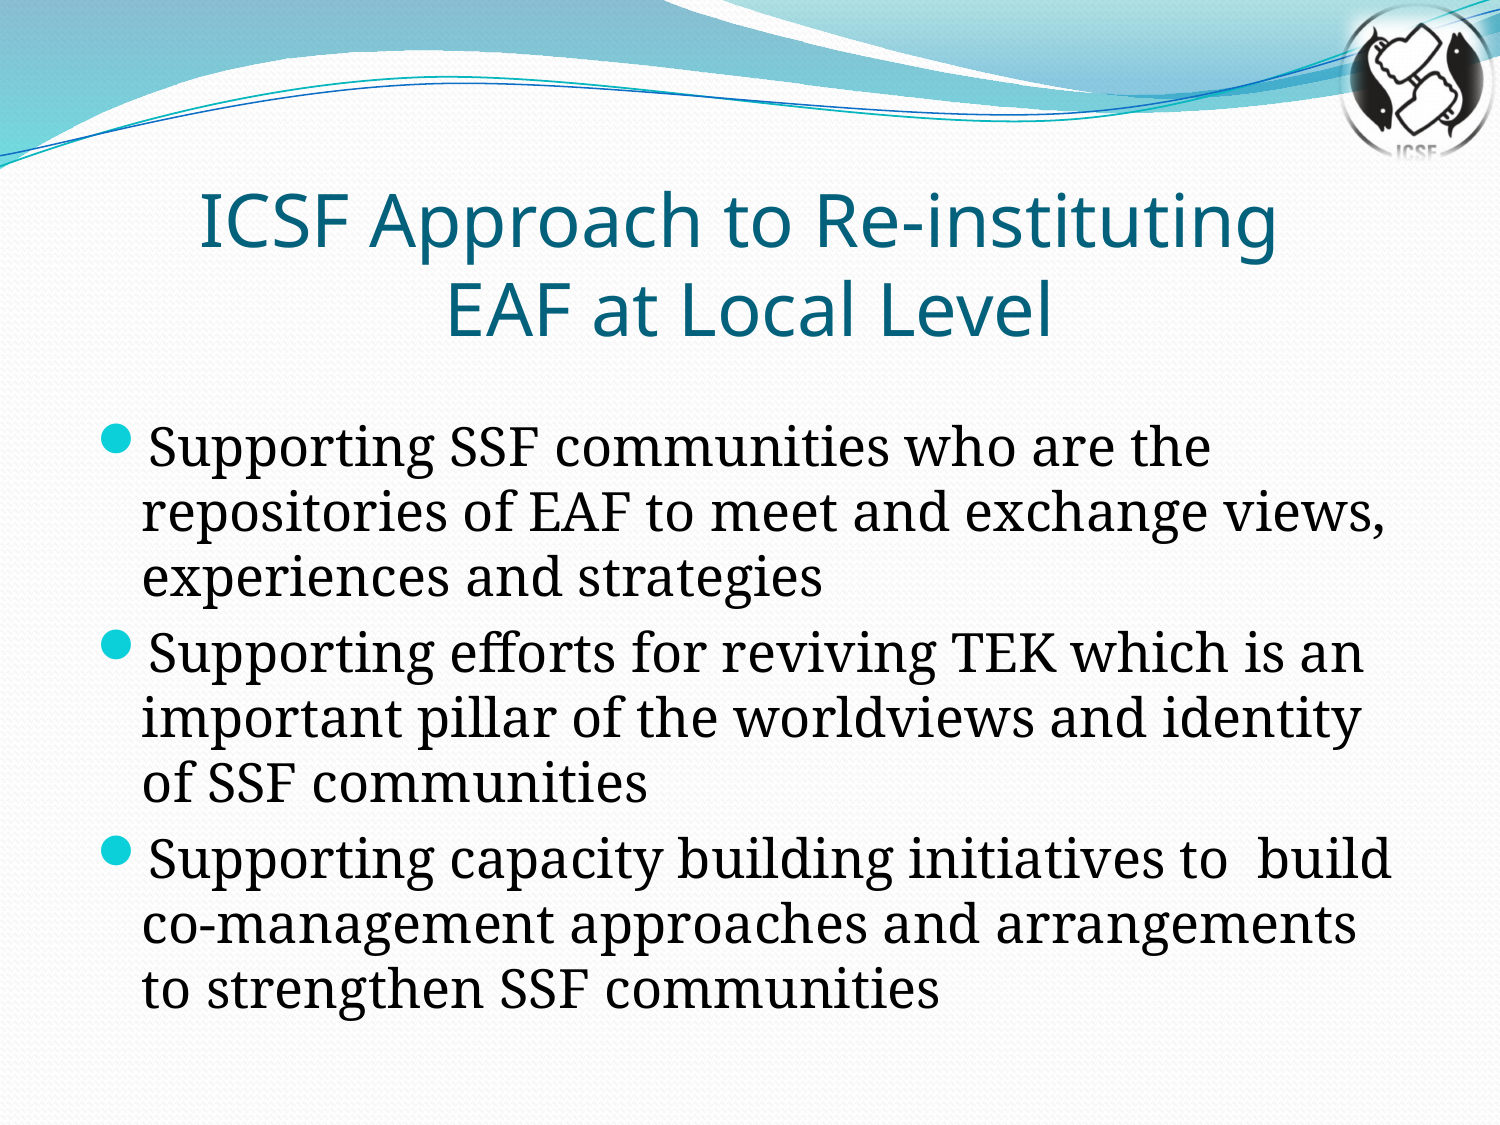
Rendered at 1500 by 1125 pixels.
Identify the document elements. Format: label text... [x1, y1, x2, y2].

title ICSF Approach to Re-instituting EAF at Local Level [0, 164, 1500, 352]
picture [1334, 0, 1500, 165]
list Supporting SSF communities who are the repositories of EAF to meet and exchange views, experiences and strategies Supporting efforts for reviving TEK which is an important pillar of the worldviews and identity of SSF communities Supporting capacity building initiatives to build co-management approaches and arrangements to strengthen SSF communities [82, 404, 1432, 1125]
